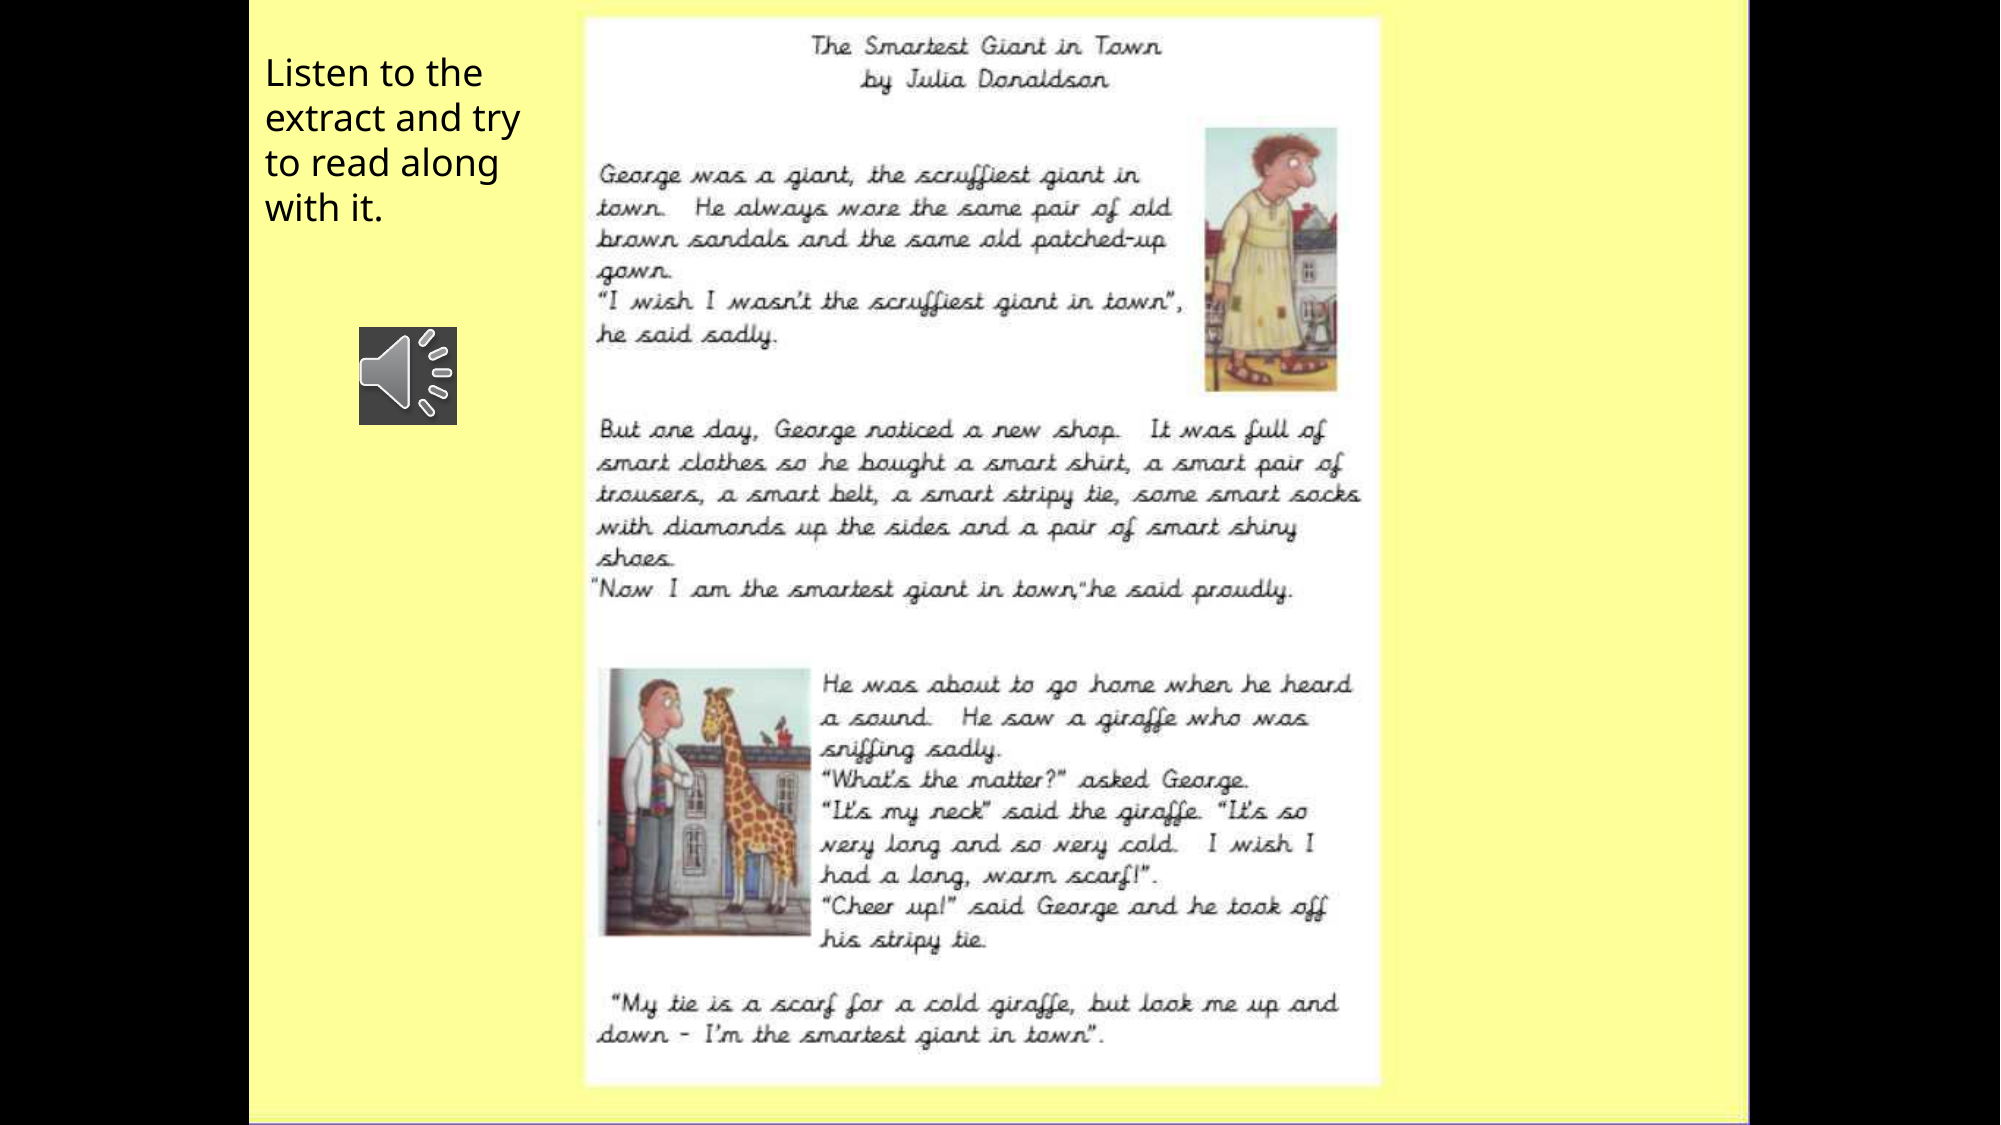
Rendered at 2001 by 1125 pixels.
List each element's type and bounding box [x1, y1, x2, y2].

picture [249, 0, 1750, 1125]
